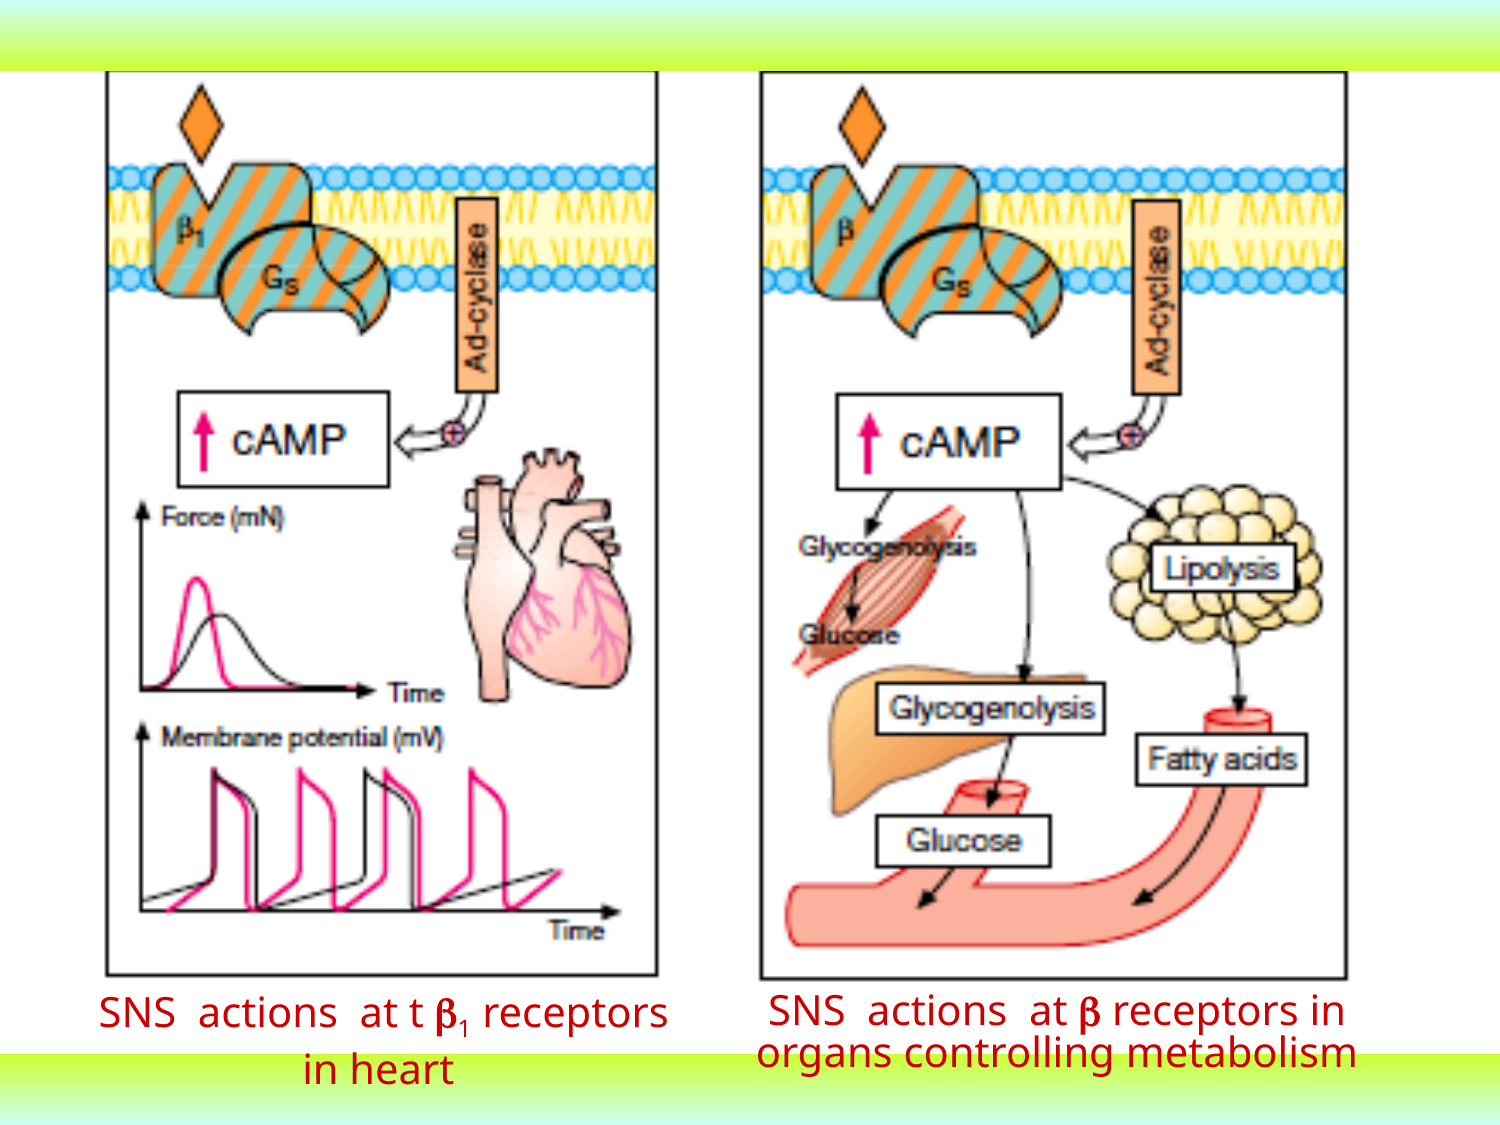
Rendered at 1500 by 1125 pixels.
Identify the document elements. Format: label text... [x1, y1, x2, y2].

text_box [0, 0, 1500, 72]
picture [749, 54, 1360, 992]
text_box SNS actions at b receptors in organs controlling metabolism [738, 984, 1376, 1083]
text_box SNS actions at t b1 receptors in heart [64, 978, 703, 1100]
picture [93, 59, 680, 985]
text_box [0, 1053, 1500, 1125]
